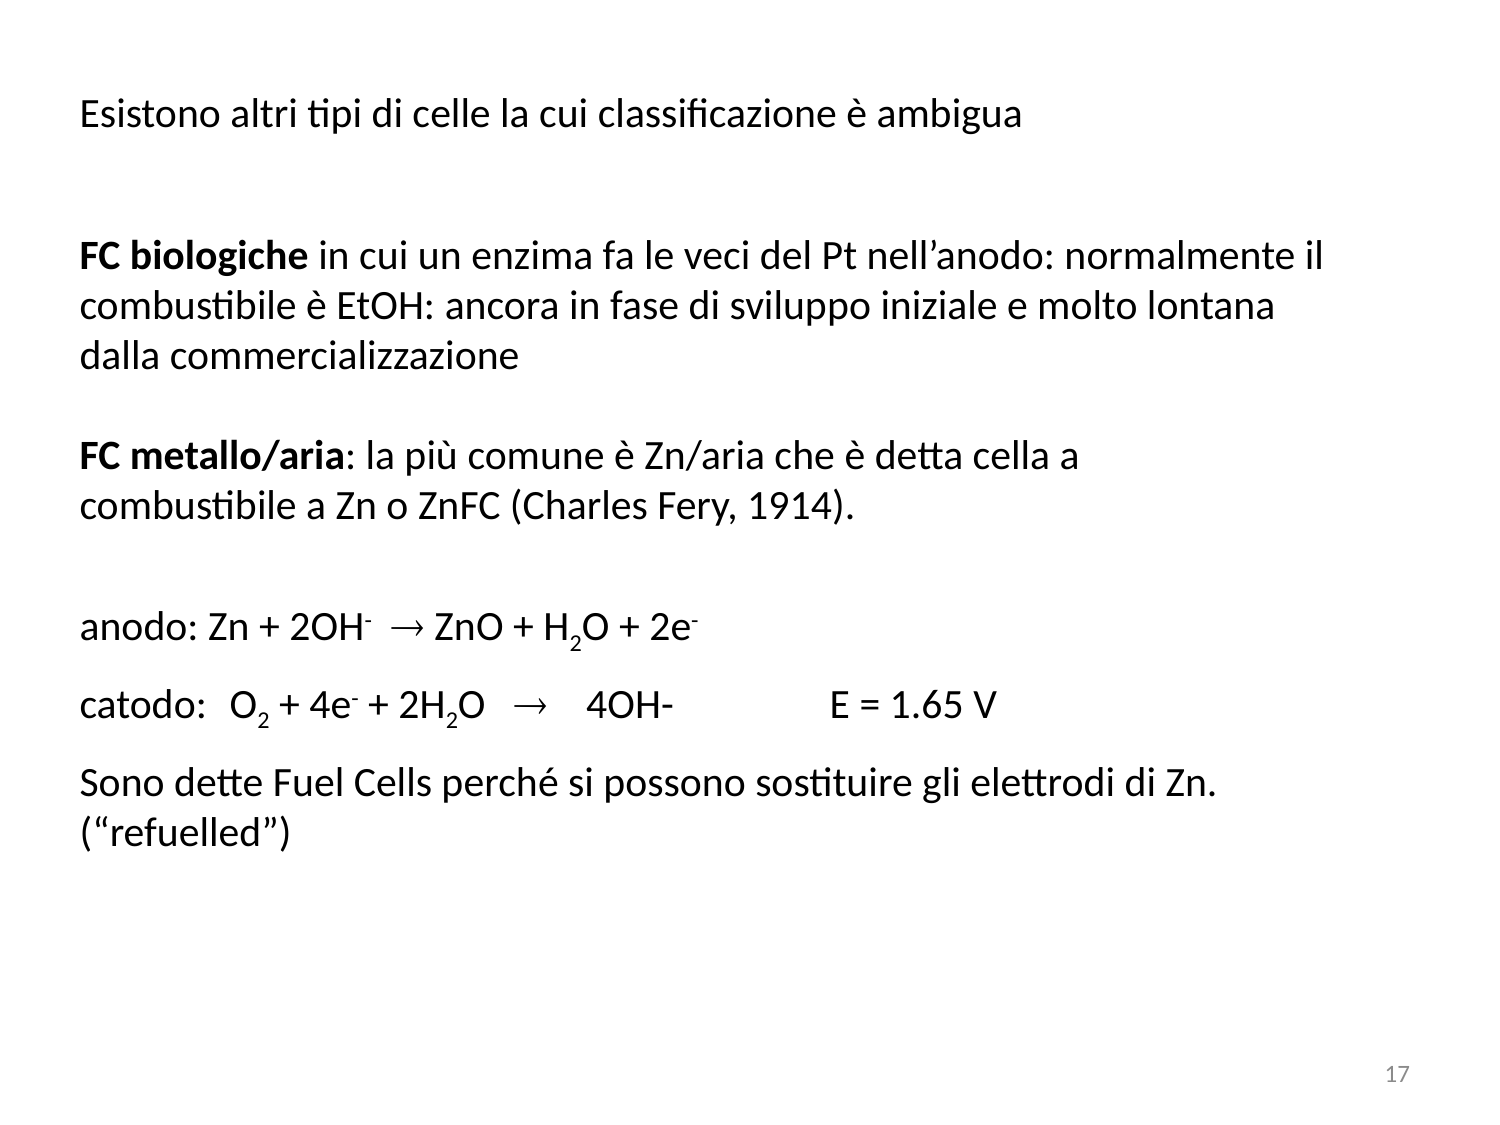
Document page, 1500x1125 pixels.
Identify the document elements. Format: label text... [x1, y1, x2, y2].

slide_number 17 [1074, 1042, 1425, 1103]
text_box Esistono altri tipi di celle la cui classificazione è ambigua [64, 78, 1305, 143]
text_box FC metallo/aria: la più comune è Zn/aria che è detta cella a combustibile a Zn o ZnFC (Charles Fery, 1914). anodo: Zn + 2OH-  ZnO + H2O + 2e- catodo: O2 + 4e- + 2H2O  4OH- E = 1.65 V Sono dette Fuel Cells perché si possono sostituire gli elettrodi di Zn. (“refuelled”) [64, 420, 1306, 862]
text_box FC biologiche in cui un enzima fa le veci del Pt nell’anodo: normalmente il combustibile è EtOH: ancora in fase di sviluppo iniziale e molto lontana dalla commercializzazione [64, 220, 1353, 385]
